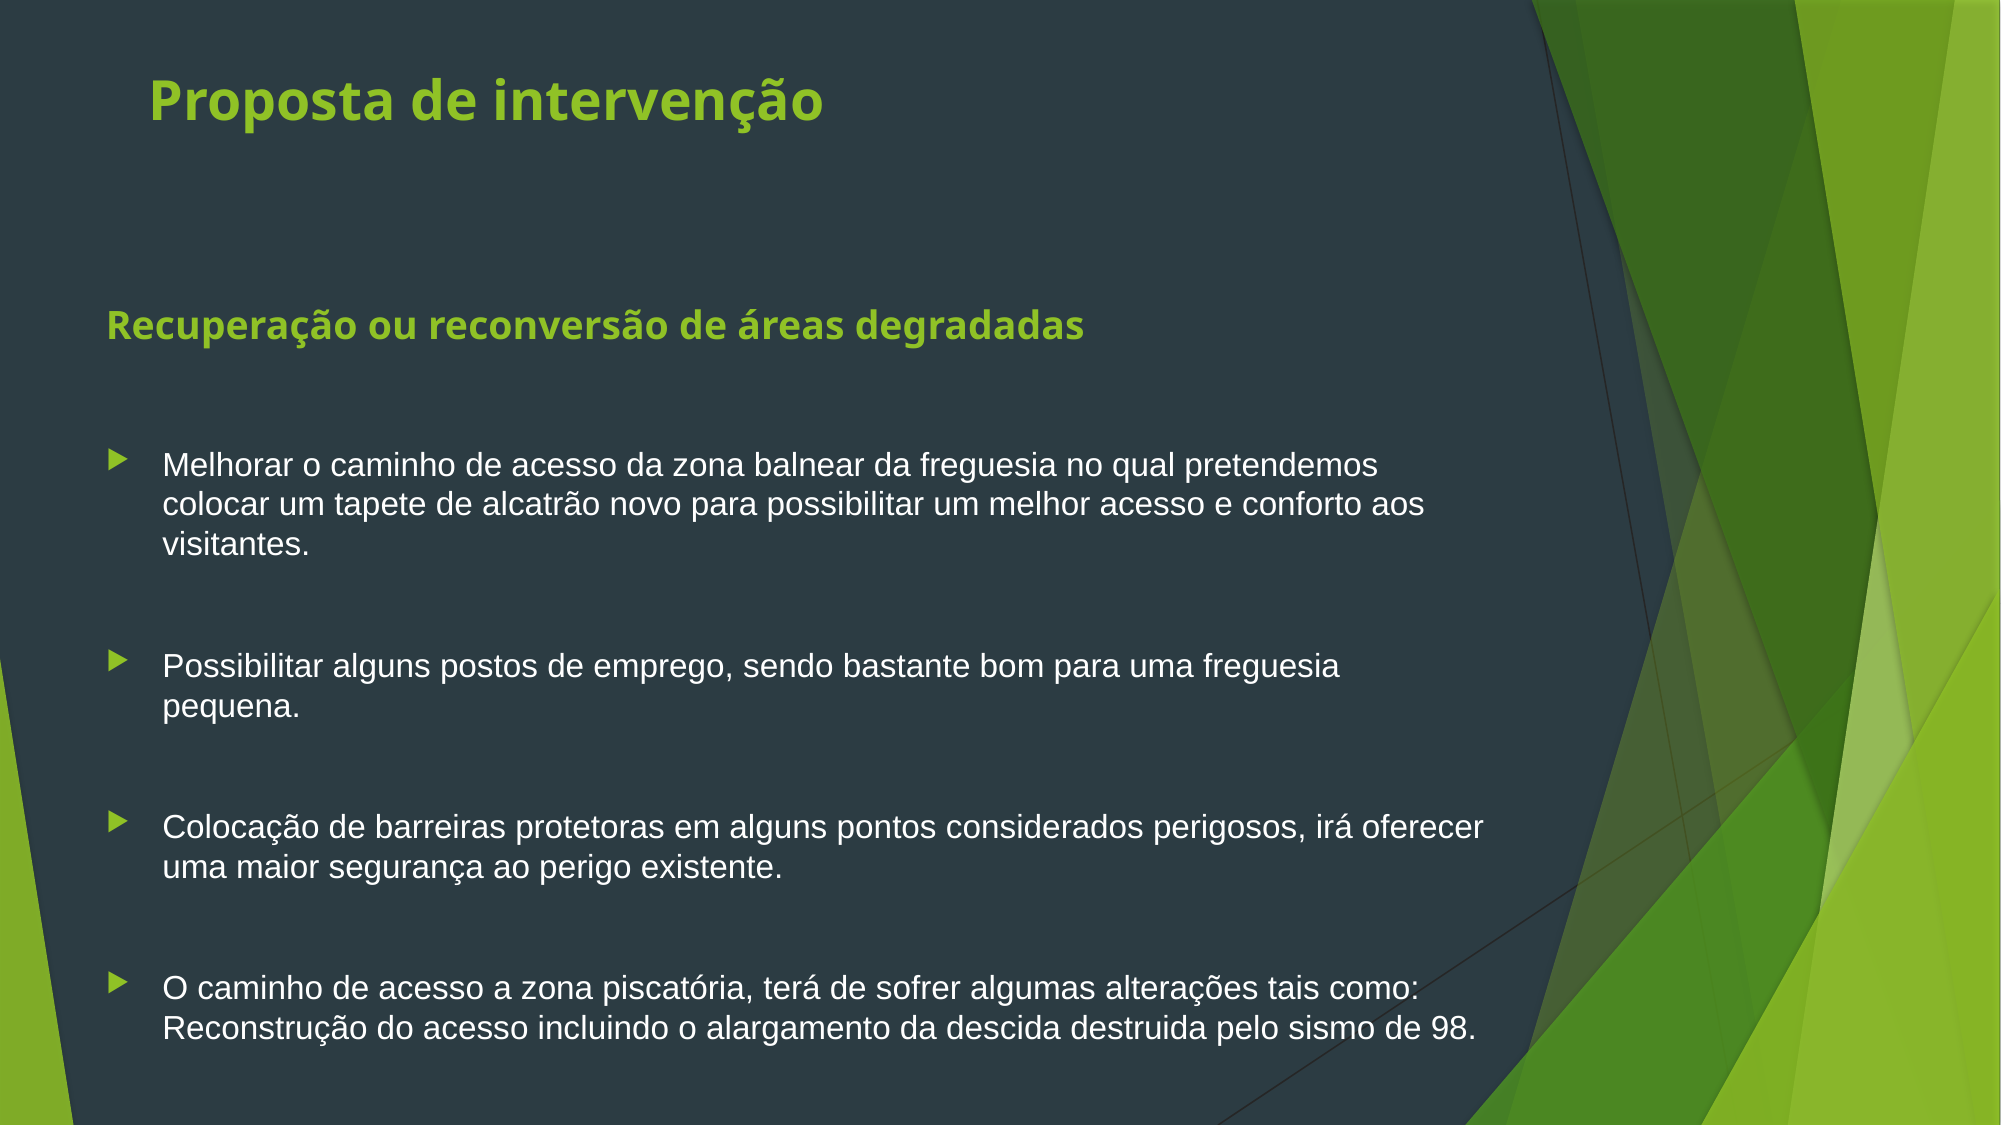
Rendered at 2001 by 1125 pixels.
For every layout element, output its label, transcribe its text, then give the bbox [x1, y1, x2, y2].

title Proposta de intervenção [133, 57, 1544, 275]
text_box Recuperação ou reconversão de áreas degradadas [90, 293, 1502, 435]
list Melhorar o caminho de acesso da zona balnear da freguesia no qual pretendemos colocar um tapete de alcatrão novo para possibilitar um melhor acesso e conforto aos visitantes. Possibilitar alguns postos de emprego, sendo bastante bom para uma freguesia pequena. Colocação de barreiras protetoras em alguns pontos considerados perigosos, irá oferecer uma maior segurança ao perigo existente. O caminho de acesso a zona piscatória, terá de sofrer algumas alterações tais como: Reconstrução do acesso incluindo o alargamento da descida destruida pelo sismo de 98. [90, 435, 1502, 1072]
